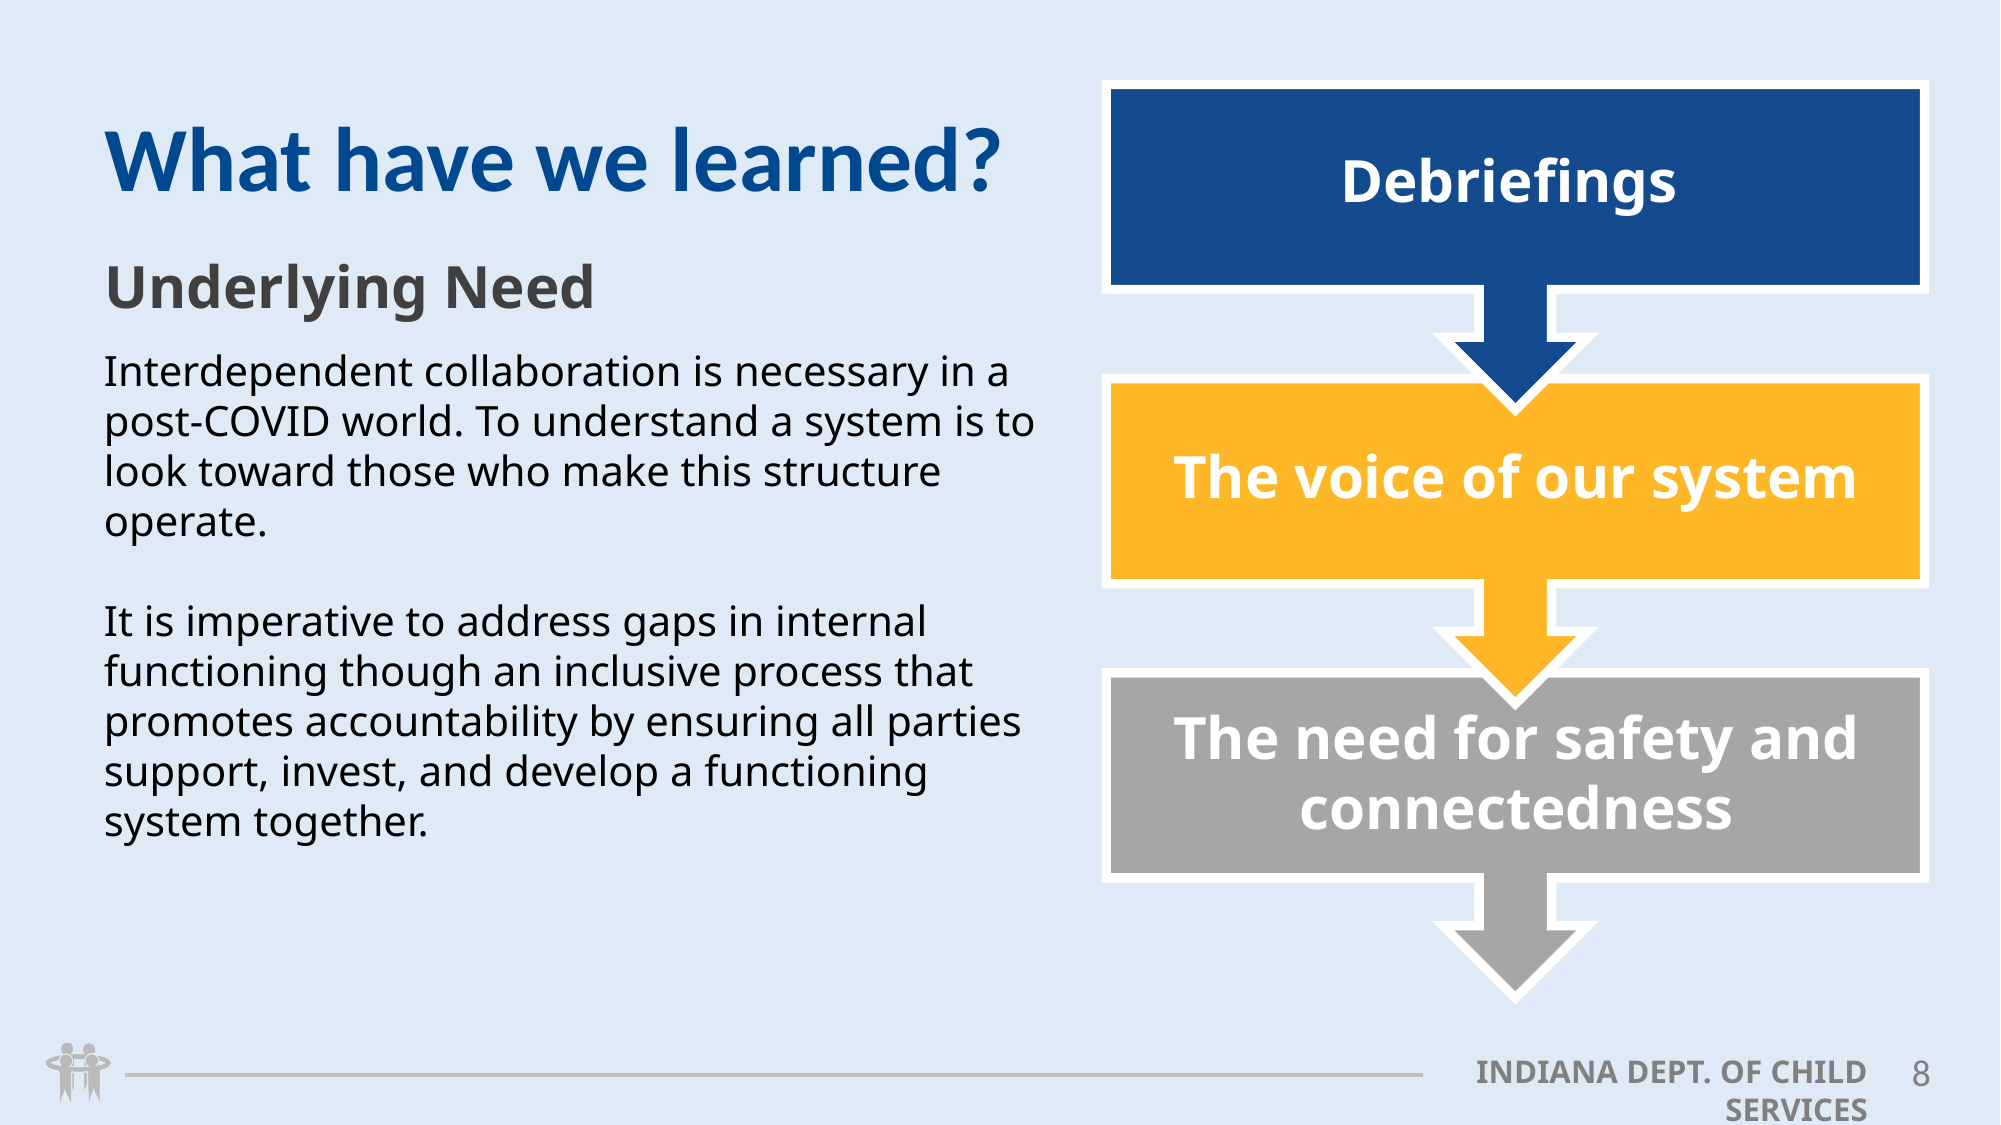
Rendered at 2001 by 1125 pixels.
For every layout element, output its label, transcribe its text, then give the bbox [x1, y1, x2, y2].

text_box The need for safety and connectedness [1111, 693, 1922, 849]
text_box Debriefings [1111, 136, 1922, 222]
text_box What have we learned? [89, 92, 1097, 217]
text_box Underlying Need [89, 243, 1016, 328]
text_box The voice of our system [1111, 432, 1922, 518]
text_box Interdependent collaboration is necessary in a post-COVID world. To understand a system is to look toward those who make this structure operate. It is imperative to address gaps in internal functioning though an inclusive process that promotes accountability by ensuring all parties support, invest, and develop a functioning system together. [89, 337, 1056, 852]
